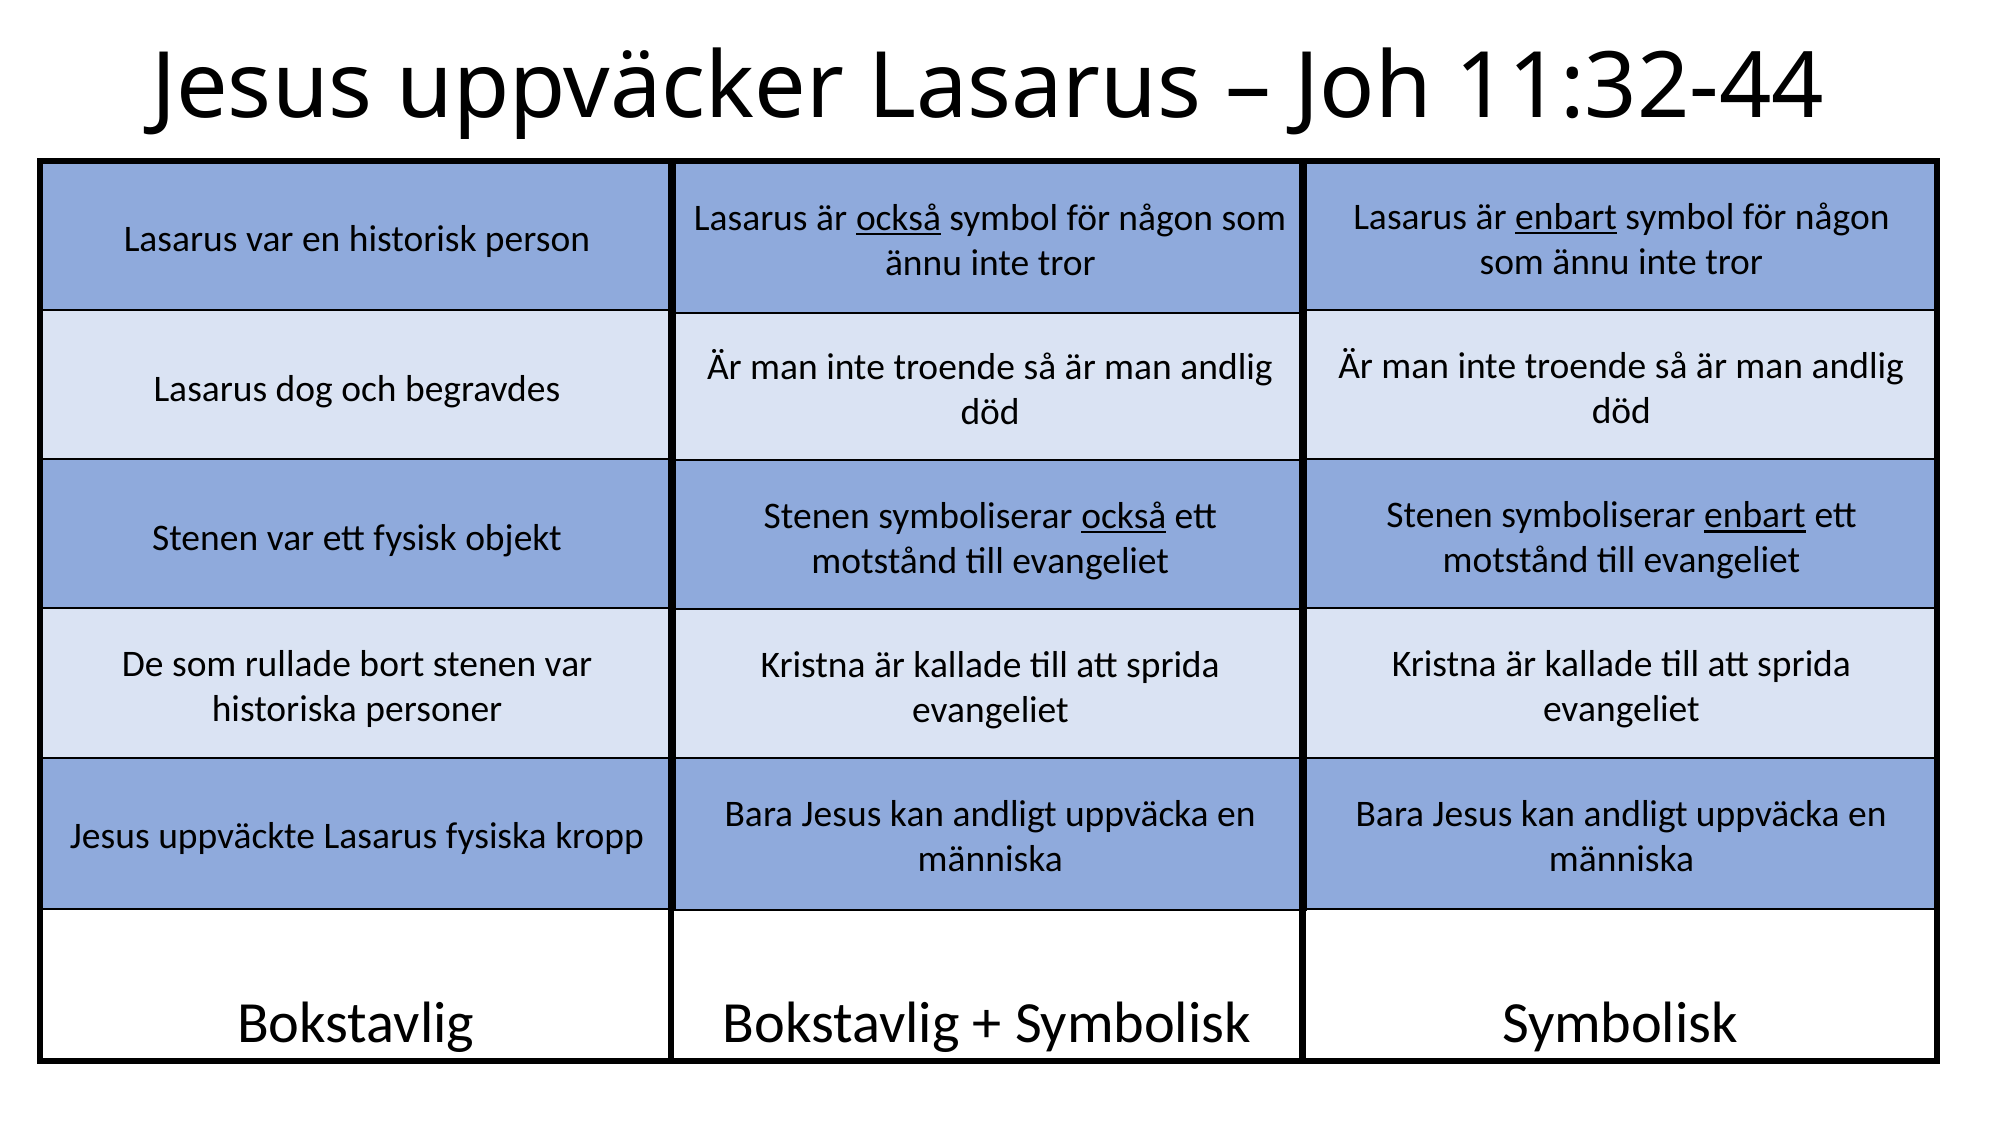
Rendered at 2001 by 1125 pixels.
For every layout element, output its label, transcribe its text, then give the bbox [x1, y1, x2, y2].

text_box Bokstavlig [39, 160, 670, 1062]
text_box Bokstavlig + Symbolisk [670, 160, 1301, 1062]
text_box Symbolisk [1301, 160, 1938, 1062]
title Jesus uppväcker Lasarus – Joh 11:32-44 [39, 15, 1938, 160]
